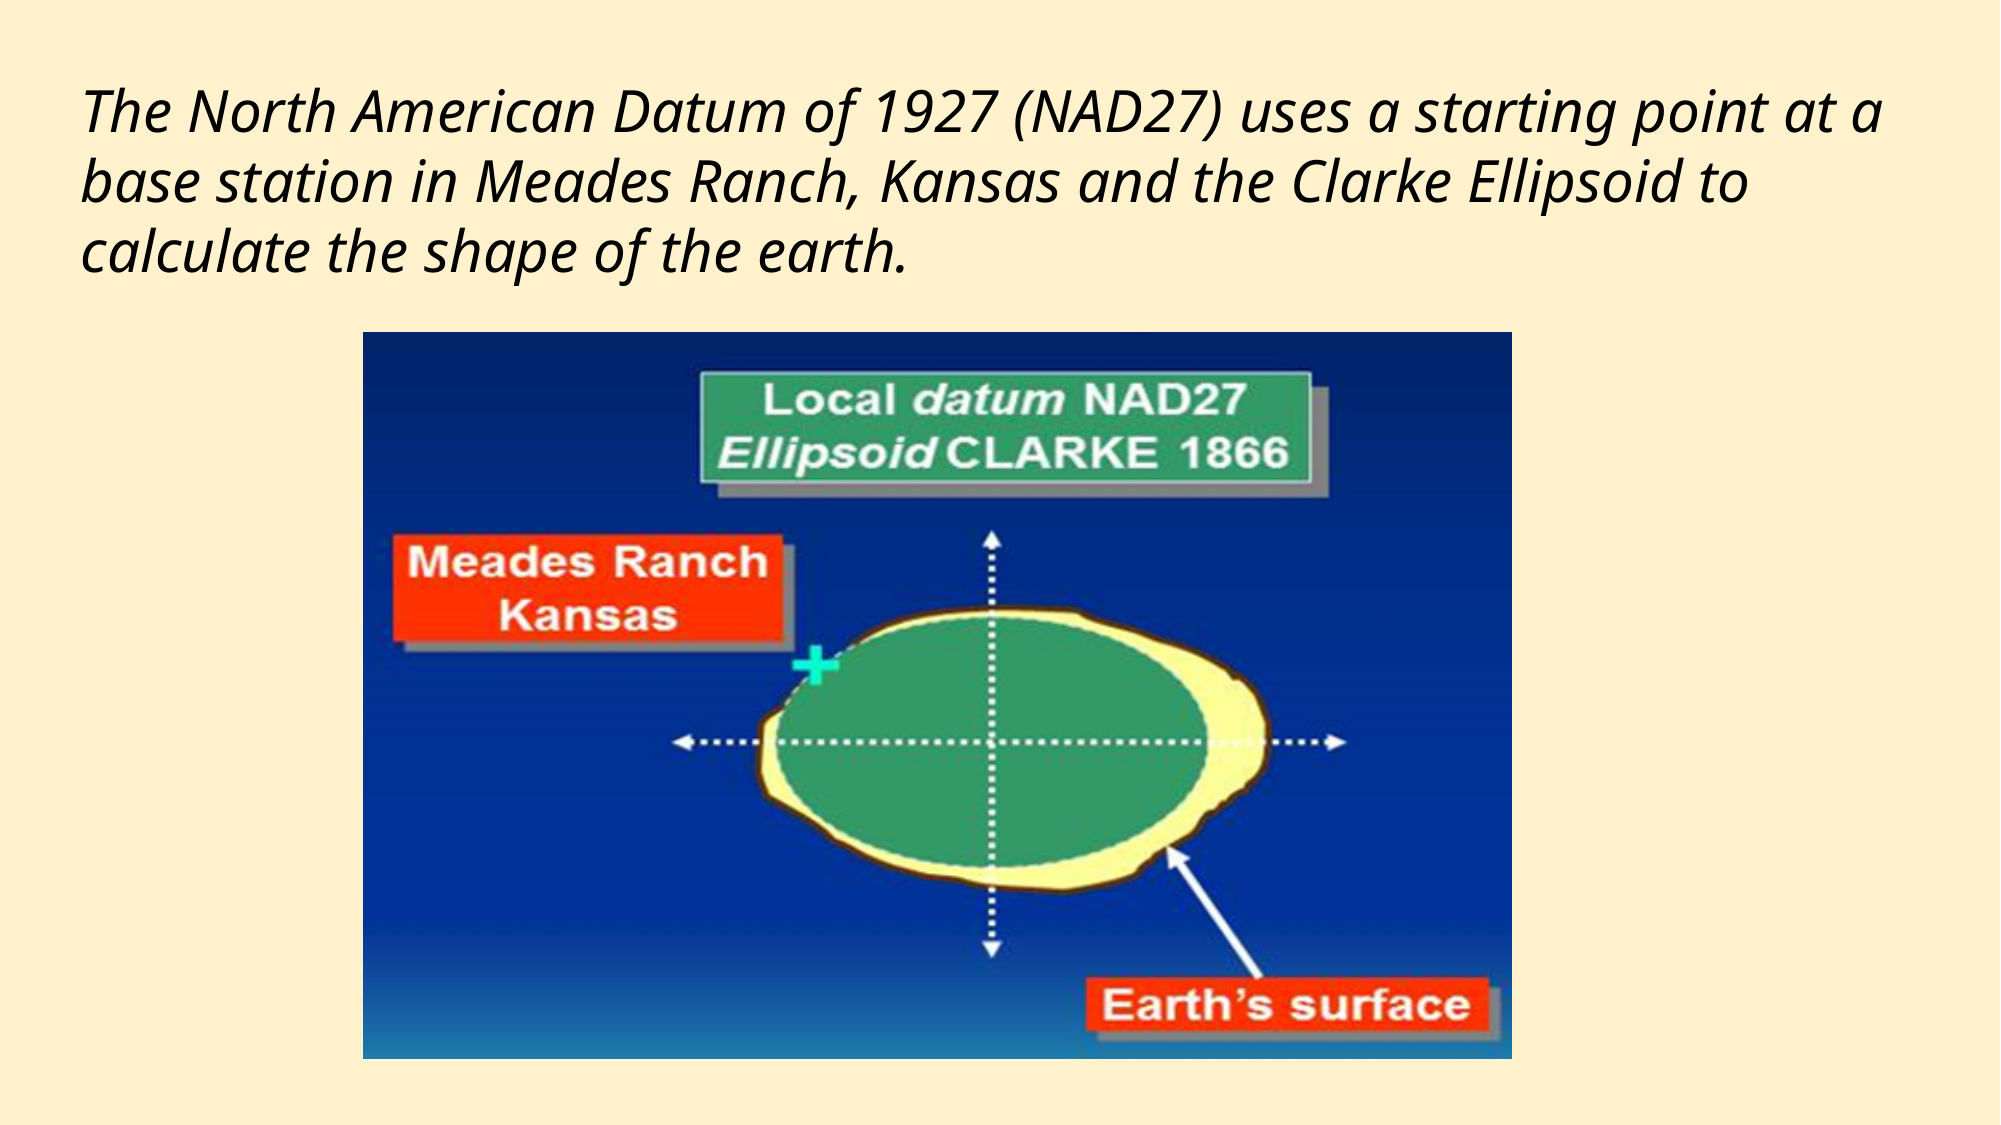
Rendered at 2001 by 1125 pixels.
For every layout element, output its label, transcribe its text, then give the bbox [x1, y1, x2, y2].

text_box The North American Datum of 1927 (NAD27) uses a starting point at a base station in Meades Ranch, Kansas and the Clarke Ellipsoid to calculate the shape of the earth. [65, 66, 1934, 292]
picture [363, 332, 1512, 1059]
